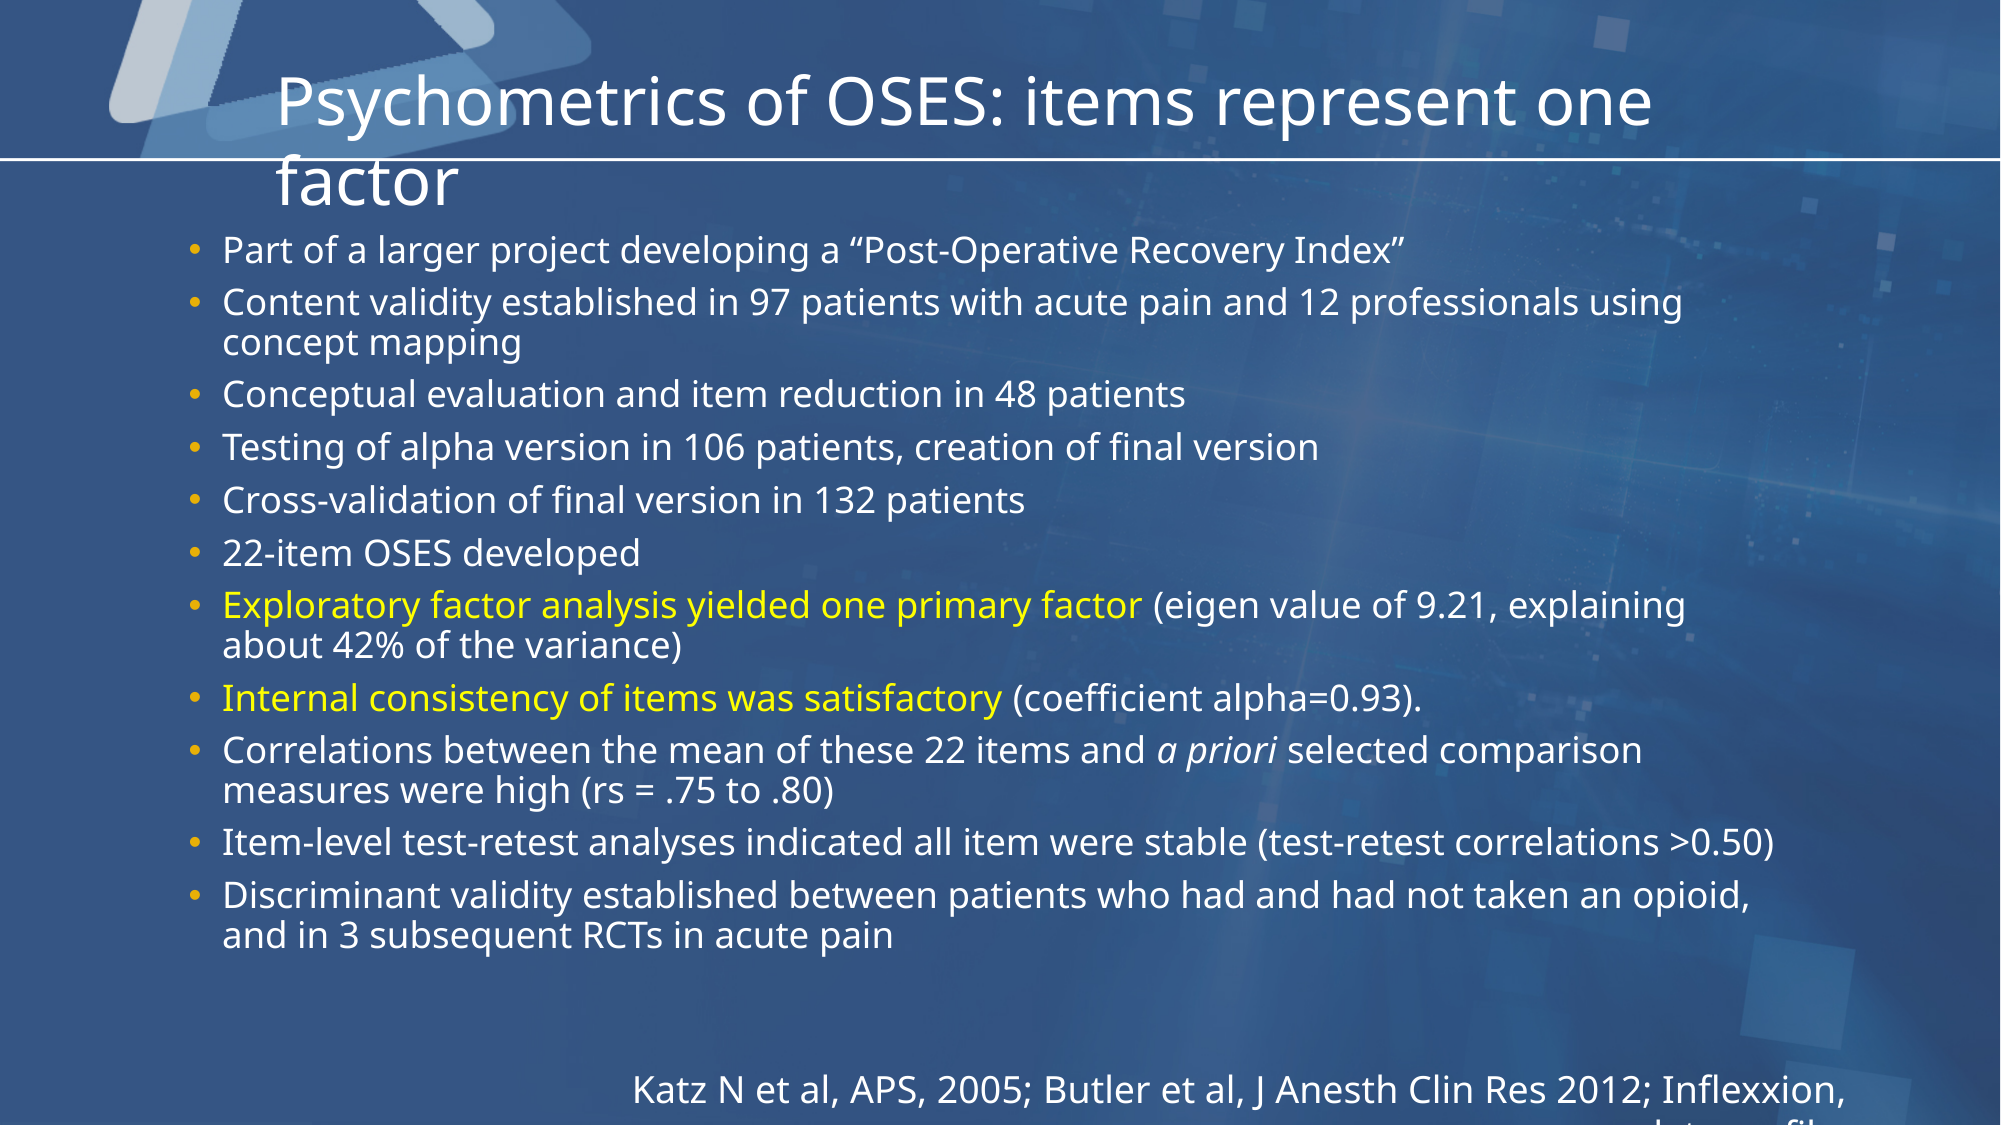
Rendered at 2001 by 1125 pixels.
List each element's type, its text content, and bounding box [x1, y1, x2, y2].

text_box Katz N et al, APS, 2005; Butler et al, J Anesth Clin Res 2012; Inflexxion, data on file [564, 1058, 1862, 1125]
list Part of a larger project developing a “Post-Operative Recovery Index” Content validity established in 97 patients with acute pain and 12 professionals using concept mapping Conceptual evaluation and item reduction in 48 patients Testing of alpha version in 106 patients, creation of final version Cross-validation of final version in 132 patients 22-item OSES developed Exploratory factor analysis yielded one primary factor (eigen value of 9.21, explaining about 42% of the variance) Internal consistency of items was satisfactory (coefficient alpha=0.93). Correlations between the mean of these 22 items and a priori selected comparison measures were high (rs = .75 to .80) Item-level test-retest analyses indicated all item were stable (test-retest correlations >0.50) Discriminant validity established between patients who had and had not taken an opioid, and in 3 subsequent RCTs in acute pain [173, 223, 1808, 987]
title Psychometrics of OSES: items represent one factor [260, 51, 1791, 152]
picture [0, 0, 2001, 1125]
